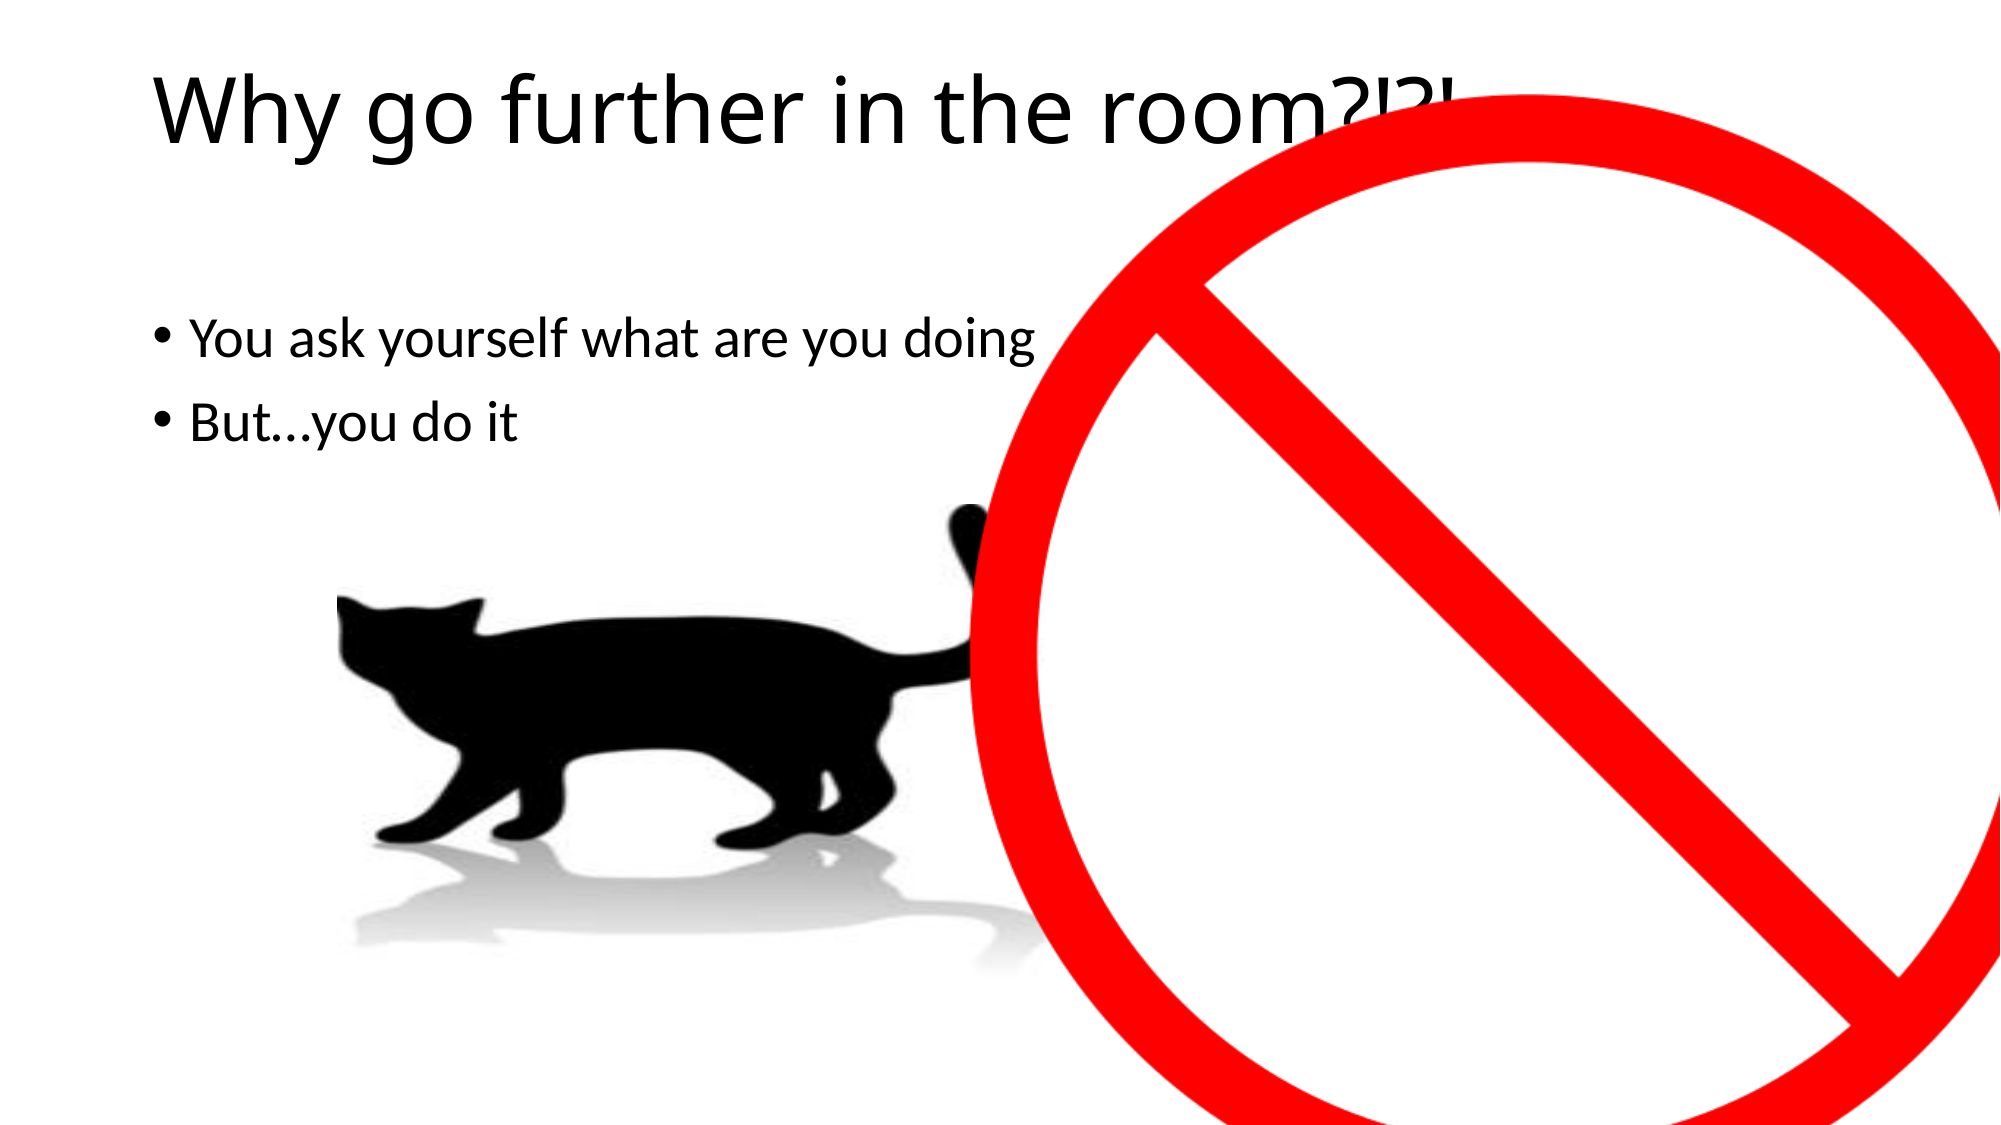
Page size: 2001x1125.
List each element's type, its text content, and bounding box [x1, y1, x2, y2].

title Why go further in the room?!?! [137, 59, 1863, 278]
picture [337, 93, 2000, 1125]
list You ask yourself what are you doing But…you do it [137, 299, 968, 1014]
